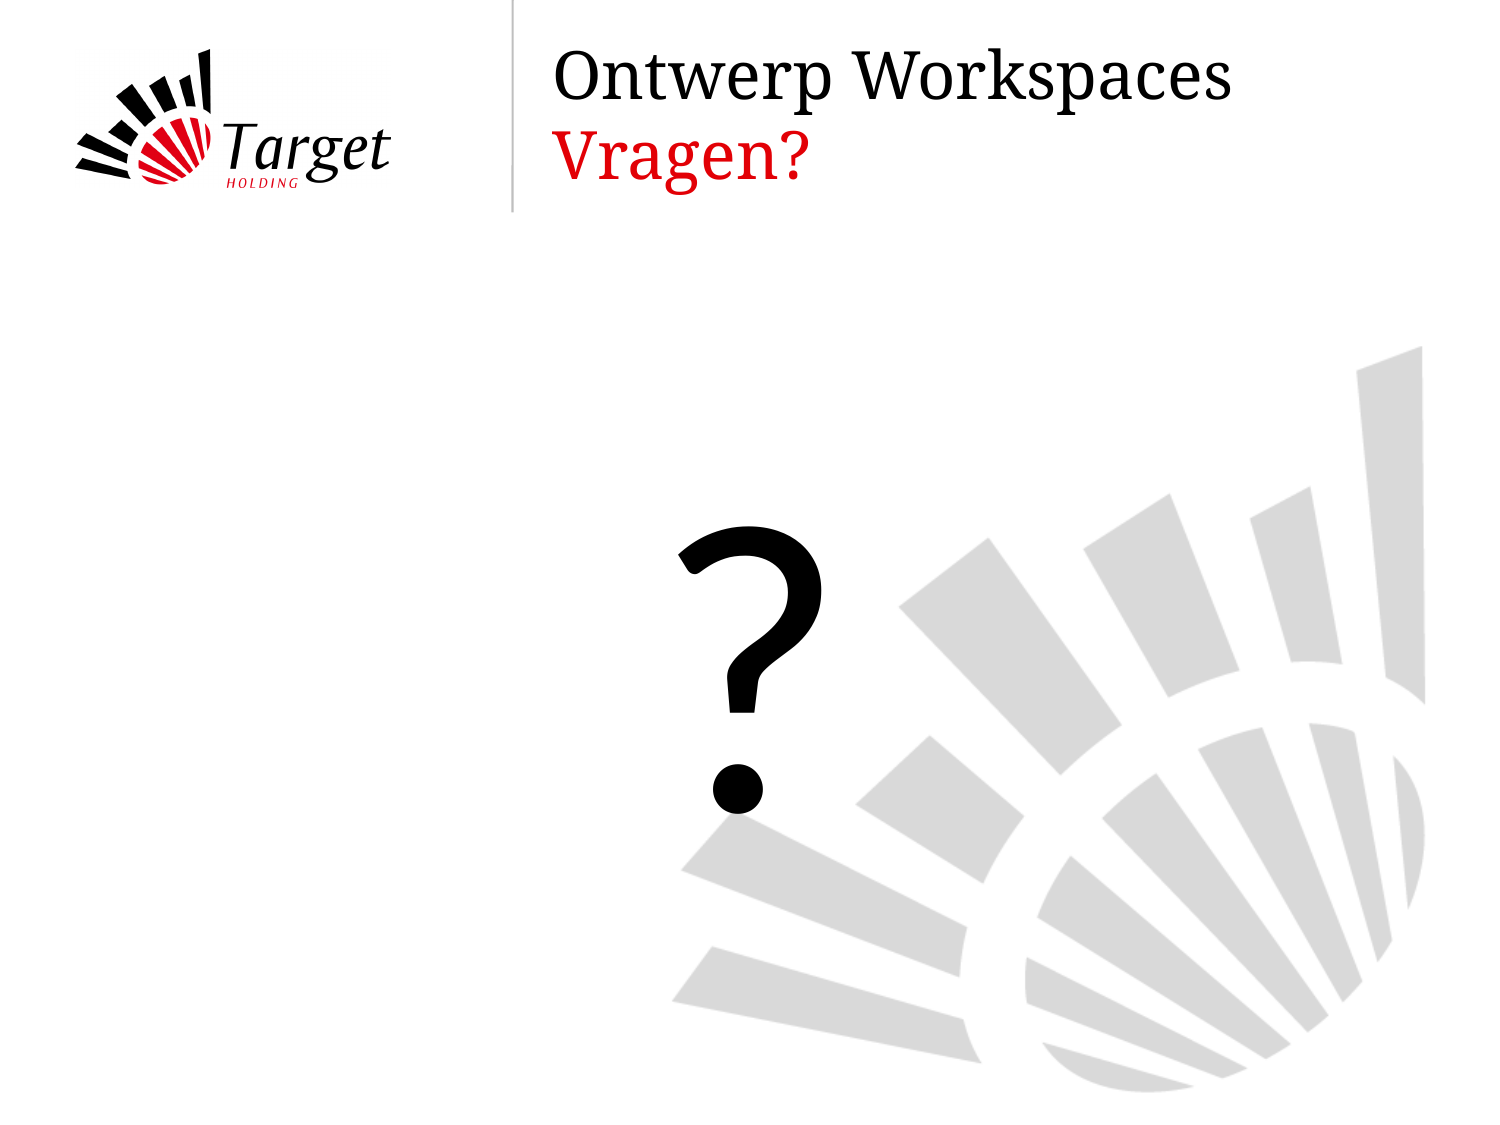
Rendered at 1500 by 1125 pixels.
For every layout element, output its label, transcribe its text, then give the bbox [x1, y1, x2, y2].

text_box ? [638, 387, 862, 903]
title Ontwerp Workspaces Vragen? [537, 24, 1425, 213]
picture [75, 49, 391, 188]
